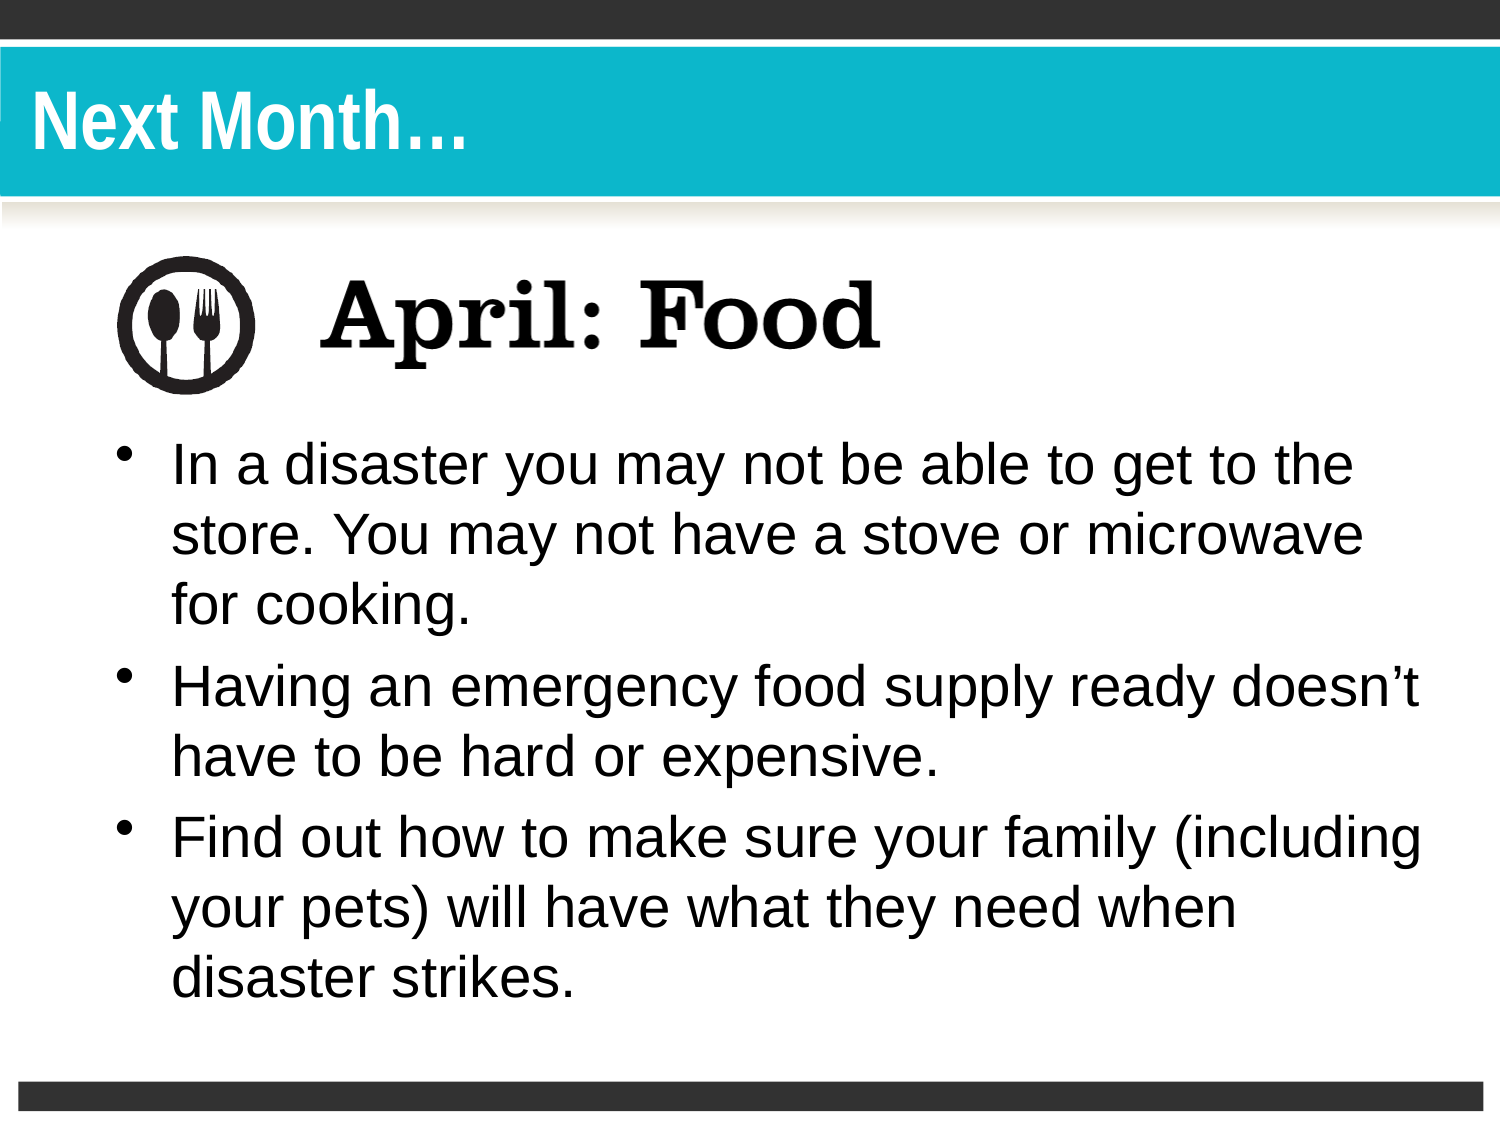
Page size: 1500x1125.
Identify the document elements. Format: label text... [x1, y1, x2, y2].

title Next Month… [16, 45, 1363, 188]
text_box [99, 249, 256, 401]
picture [261, 220, 942, 433]
text_box In a disaster you may not be able to get to the store. You may not have a stove or microwave for cooking. Having an emergency food supply ready doesn’t have to be hard or expensive. Find out how to make sure your family (including your pets) will have what they need when disaster strikes. [99, 418, 1450, 1035]
